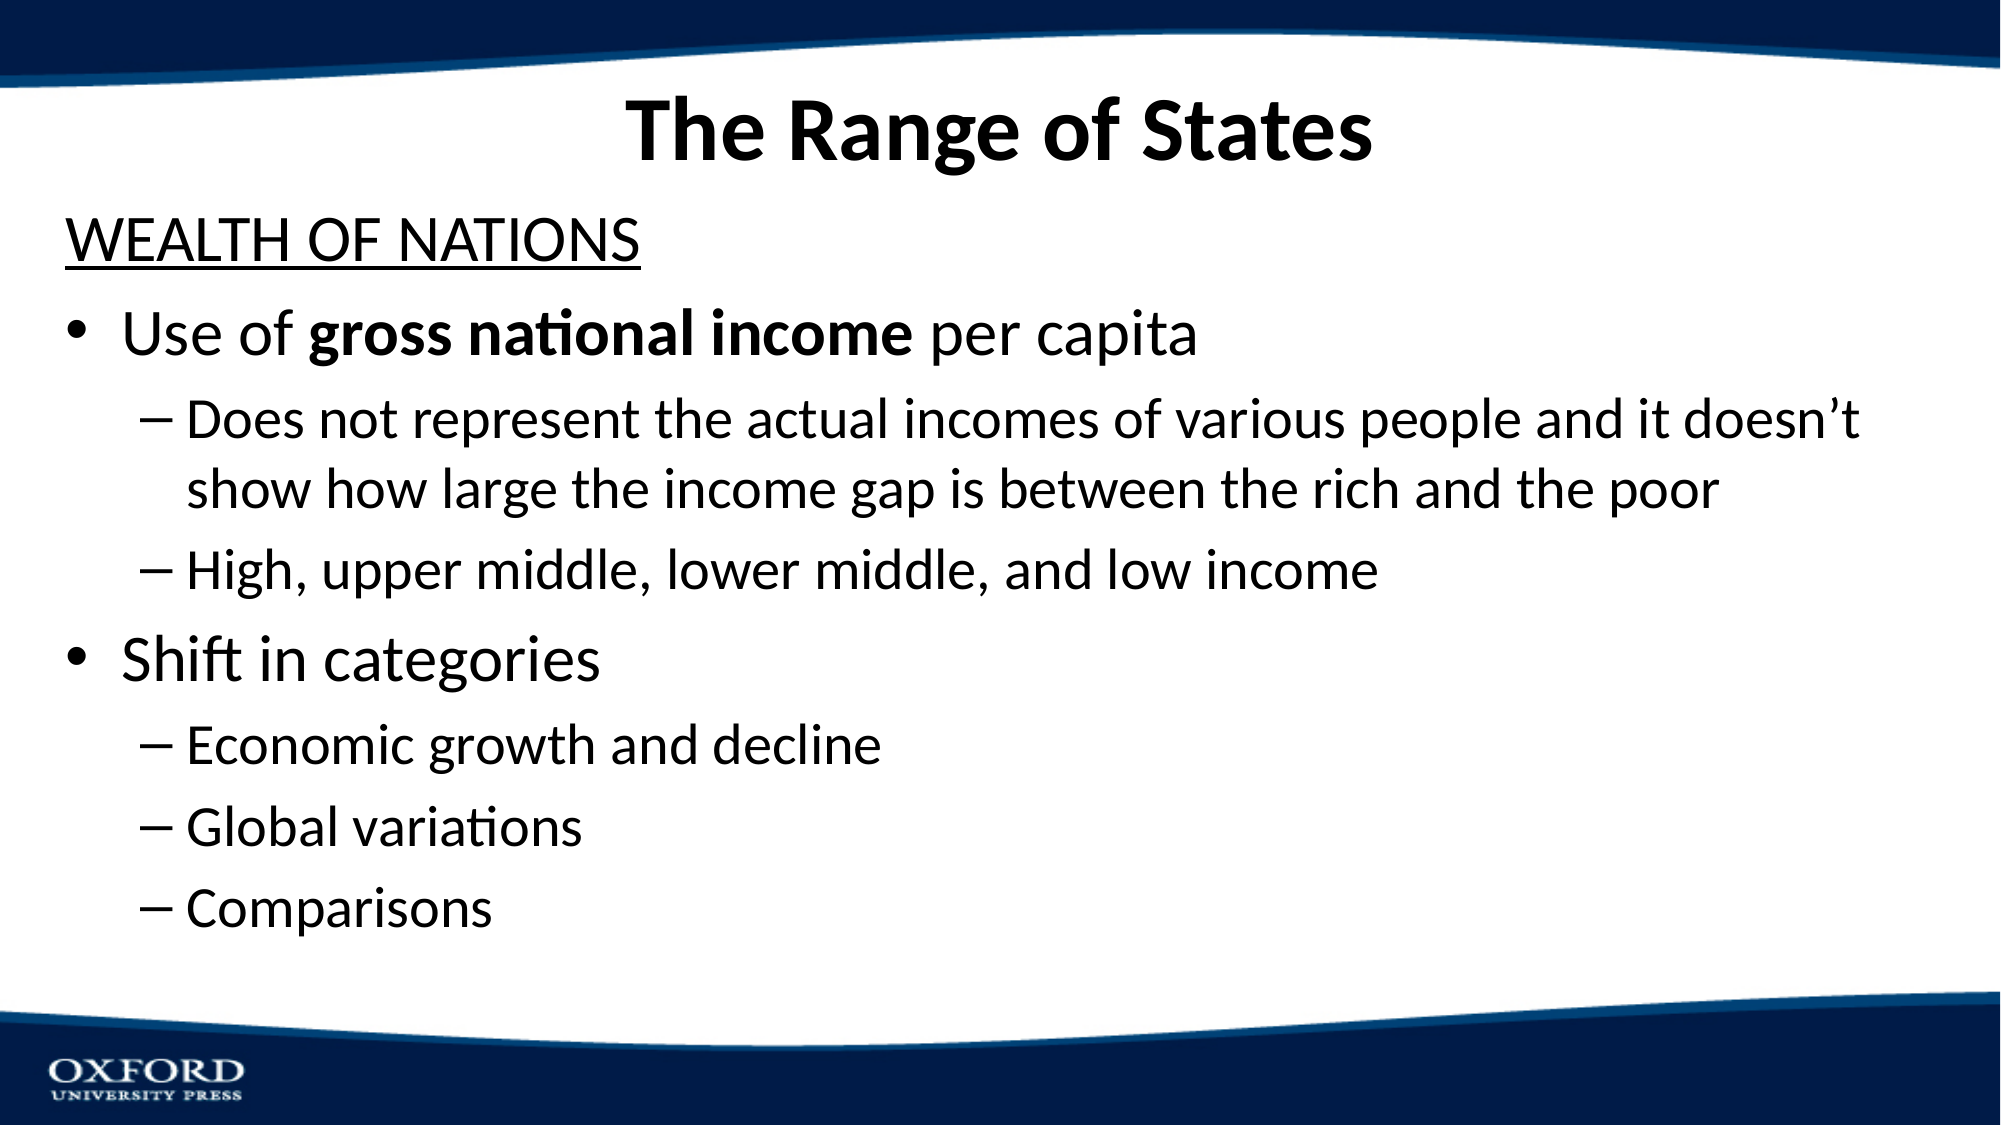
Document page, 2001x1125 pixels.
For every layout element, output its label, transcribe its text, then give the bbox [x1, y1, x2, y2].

title The Range of States [50, 59, 1950, 187]
picture [0, 0, 2001, 1125]
list WEALTH OF NATIONS Use of gross national income per capita Does not represent the actual incomes of various people and it doesn’t show how large the income gap is between the rich and the poor High, upper middle, lower middle, and low income Shift in categories Economic growth and decline Global variations Comparisons [50, 187, 2000, 1013]
